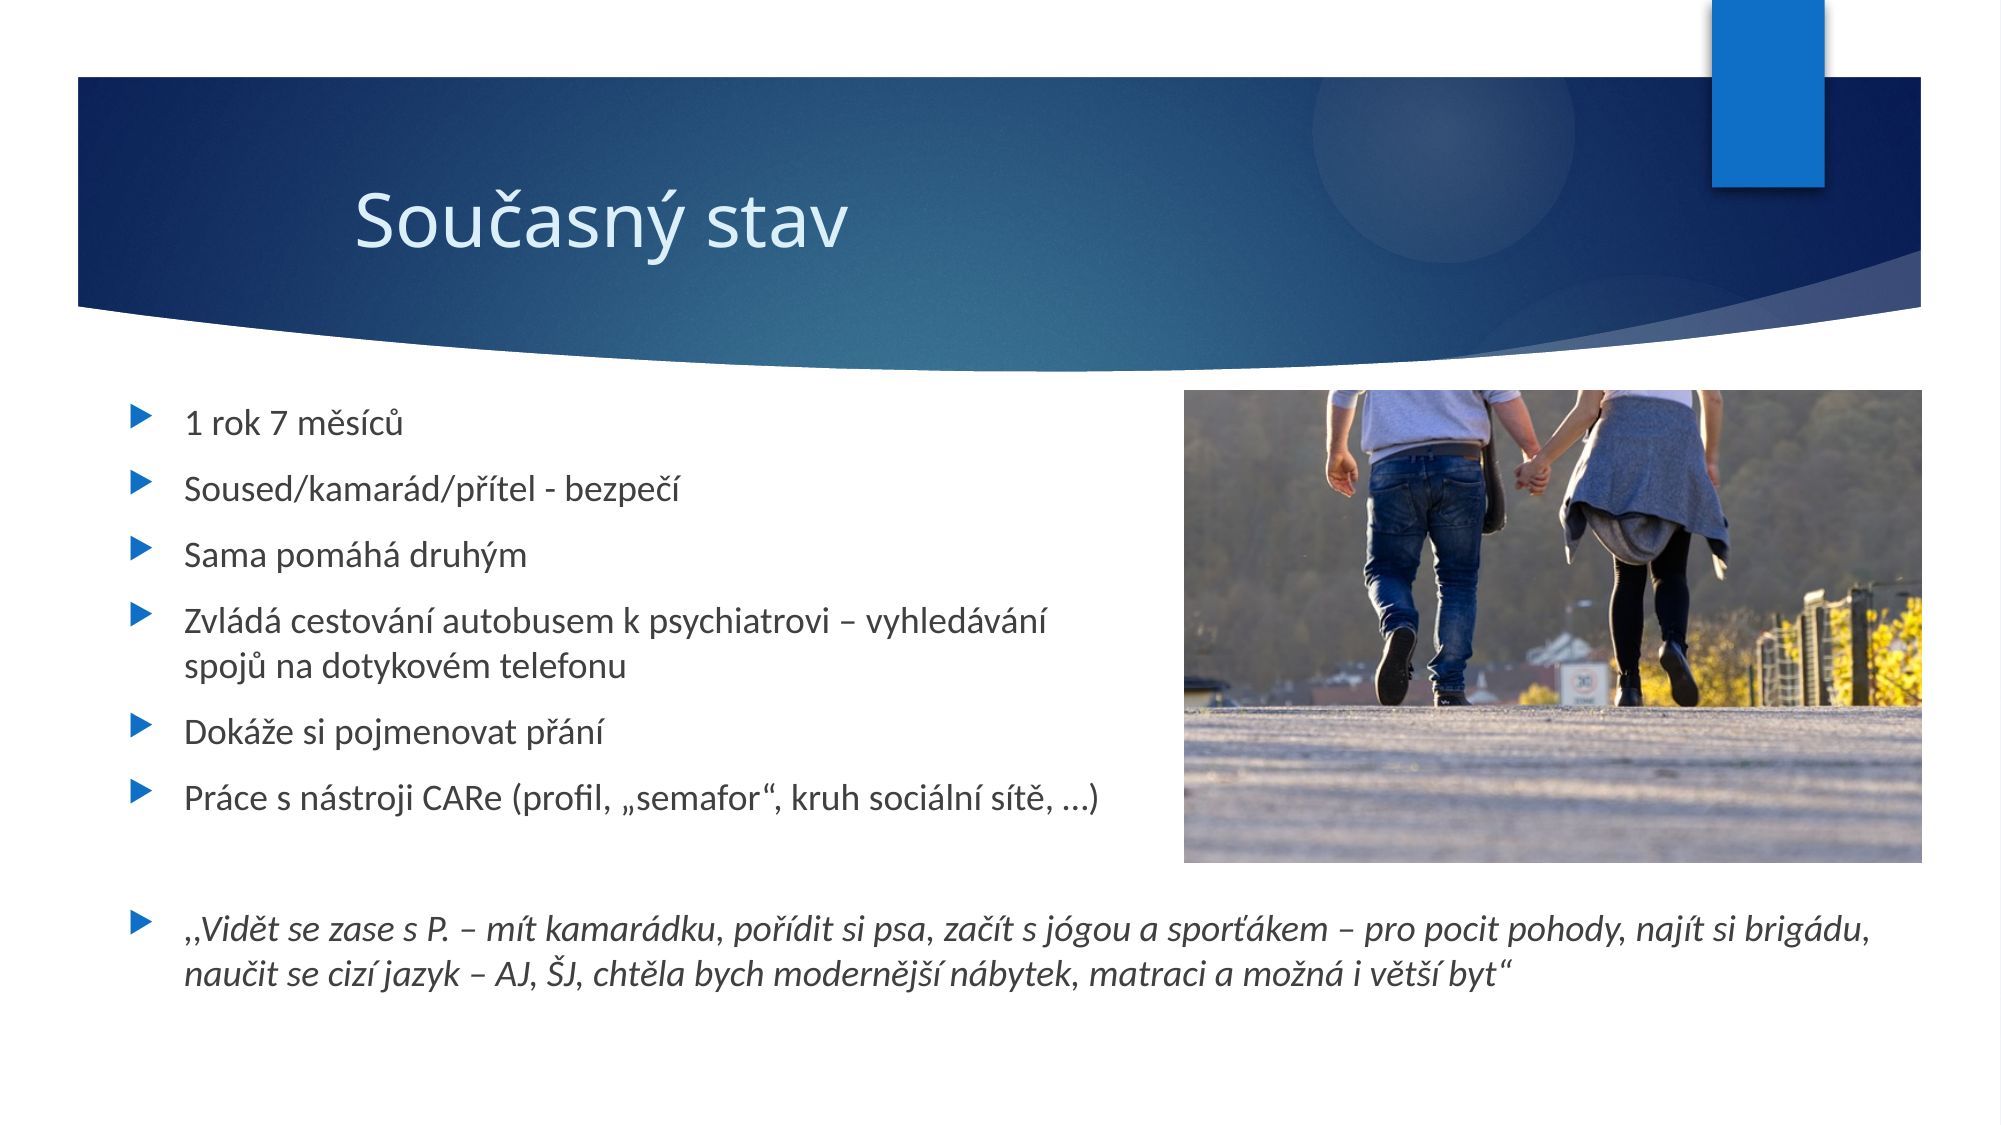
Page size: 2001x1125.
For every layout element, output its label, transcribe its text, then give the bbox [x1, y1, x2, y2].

title Současný stav [189, 159, 1627, 276]
list 1 rok 7 měsíců Soused/kamarád/přítel - bezpečí Sama pomáhá druhým Zvládá cestování autobusem k psychiatrovi – vyhledávání spojů na dotykovém telefonu Dokáže si pojmenovat přání Práce s nástroji CARe (profil, „semafor“, kruh sociální sítě, …) ,,Vidět se zase s P. – mít kamarádku, pořídit si psa, začít s jógou a sporťákem – pro pocit pohody, najít si brigádu, naučit se cizí jazyk – AJ, ŠJ, chtěla bych modernější nábytek, matraci a možná i větší byt“ [112, 390, 1913, 1125]
picture [1184, 390, 1922, 864]
